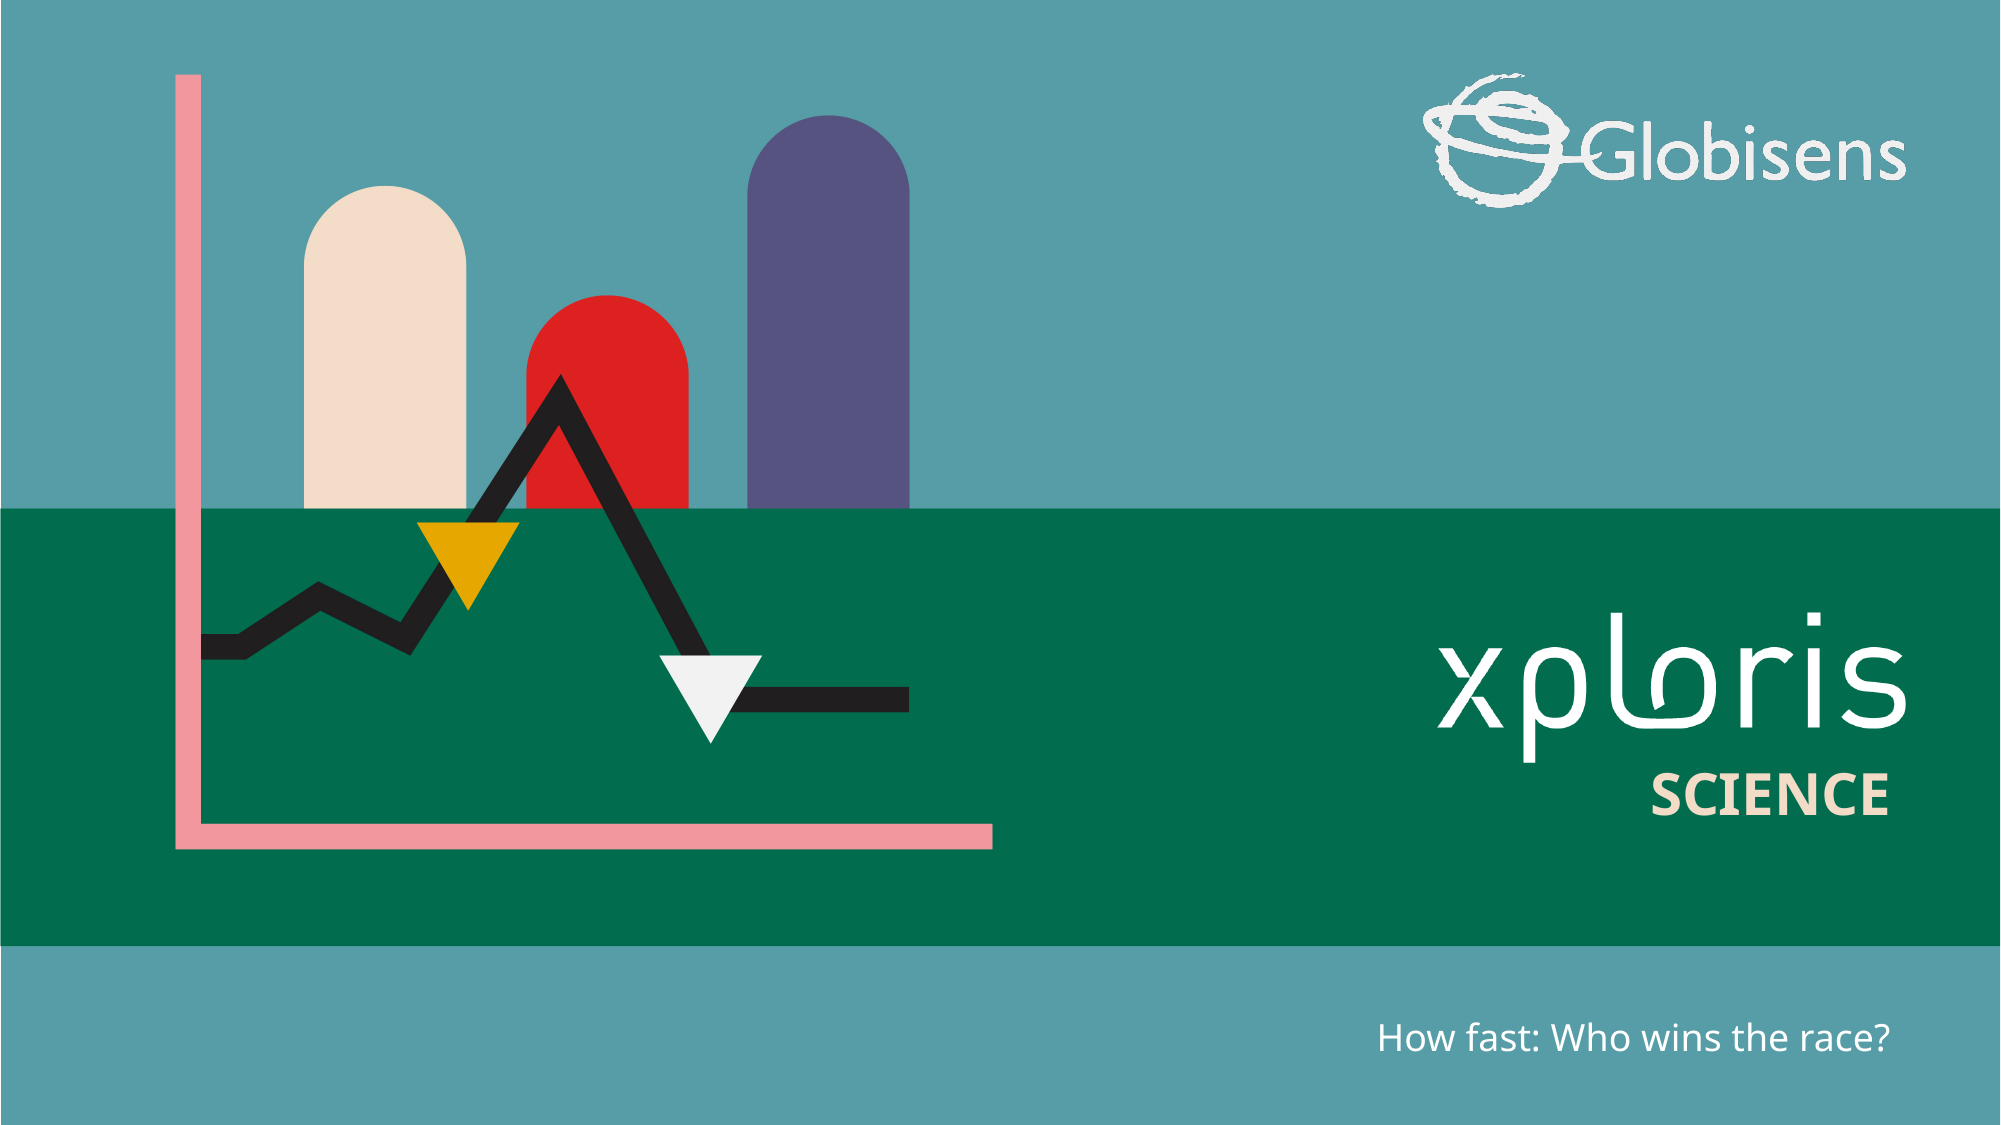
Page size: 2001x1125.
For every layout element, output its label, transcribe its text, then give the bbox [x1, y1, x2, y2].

picture [0, 0, 2001, 1125]
text_box How fast: Who wins the race? [805, 1000, 1906, 1068]
text_box SCIENCE [1452, 764, 1906, 830]
